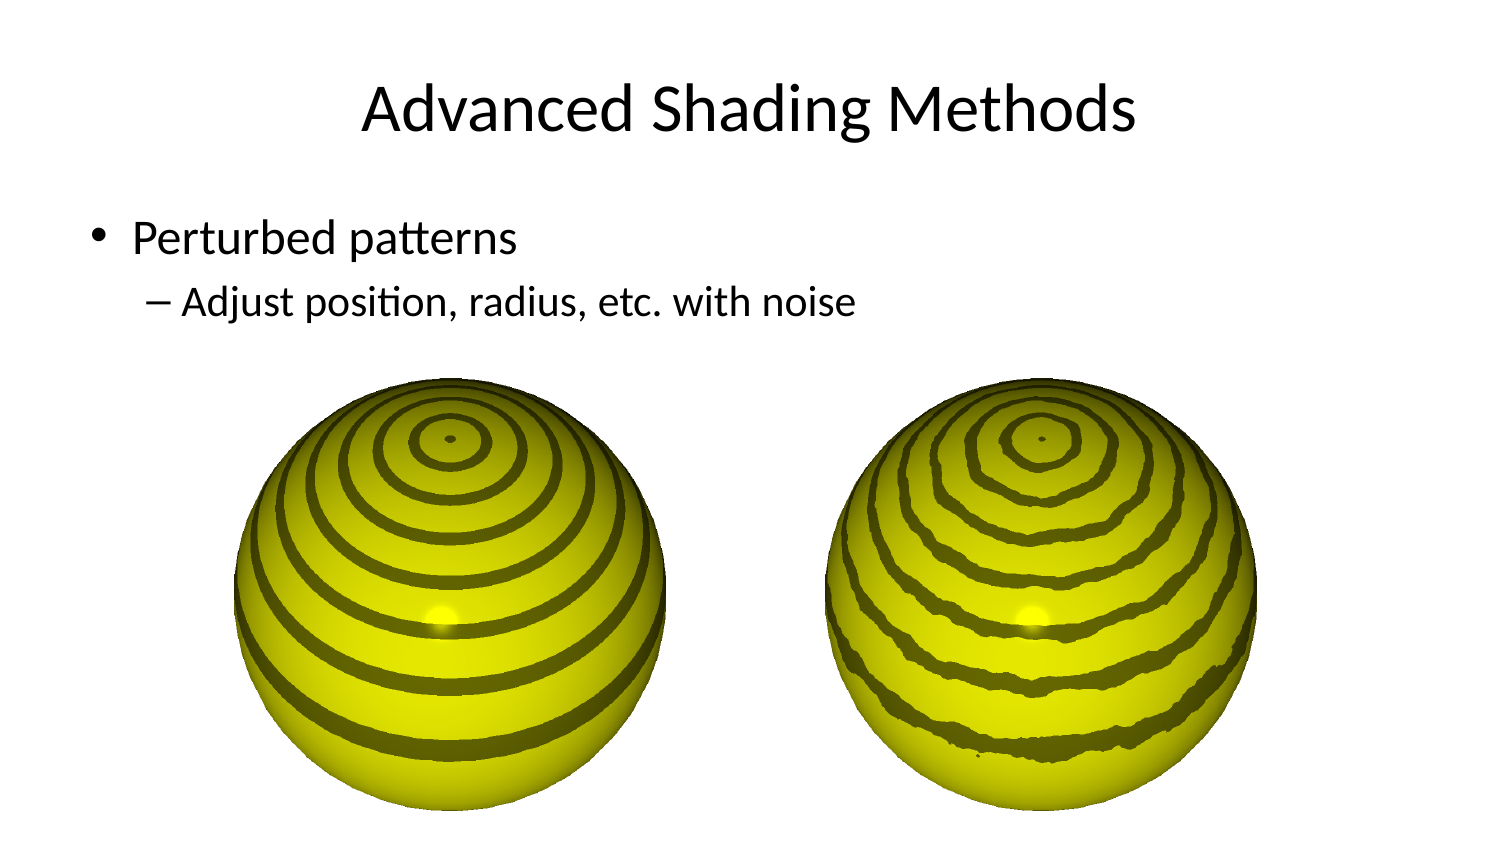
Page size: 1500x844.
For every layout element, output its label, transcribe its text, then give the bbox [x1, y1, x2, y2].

list Perturbed patterns Adjust position, radius, etc. with noise [75, 196, 1425, 754]
picture [234, 377, 666, 811]
title Advanced Shading Methods [75, 33, 1425, 175]
picture [824, 378, 1257, 812]
